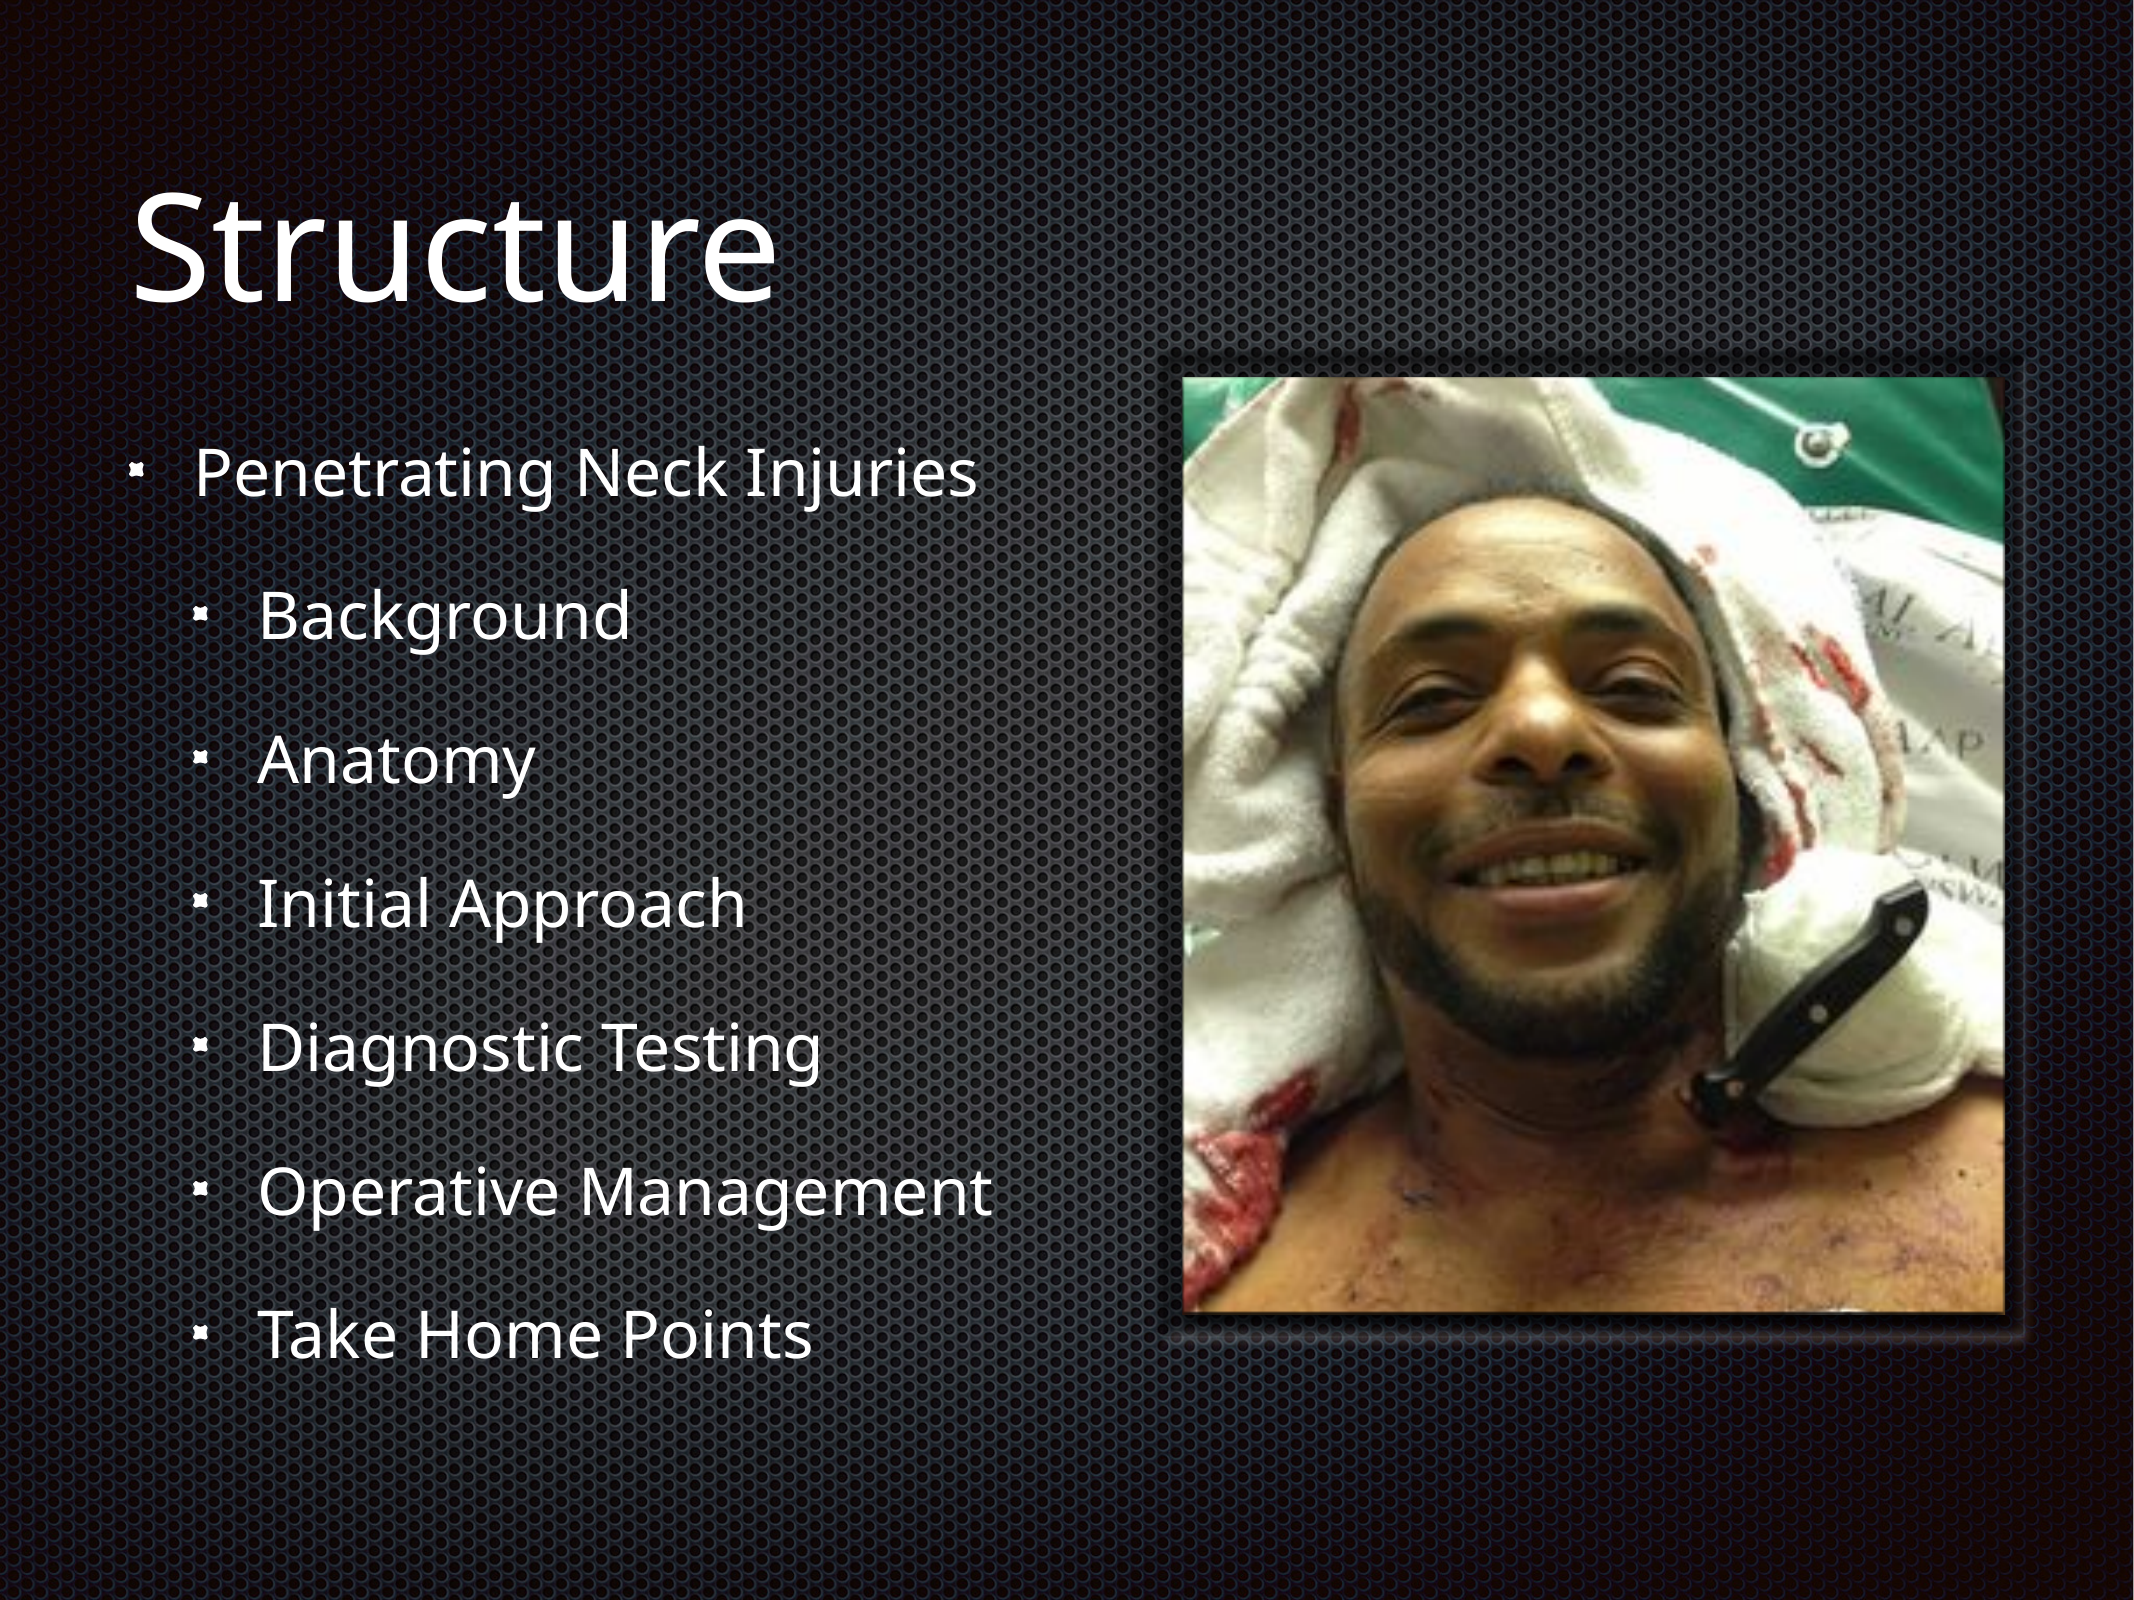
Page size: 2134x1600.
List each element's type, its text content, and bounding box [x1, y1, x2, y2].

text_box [1150, 345, 2037, 1351]
list Penetrating Neck Injuries Background Anatomy Initial Approach Diagnostic Testing Operative Management Take Home Points [128, 409, 1020, 1393]
picture [0, 0, 2134, 1600]
title Structure [128, 41, 2005, 443]
